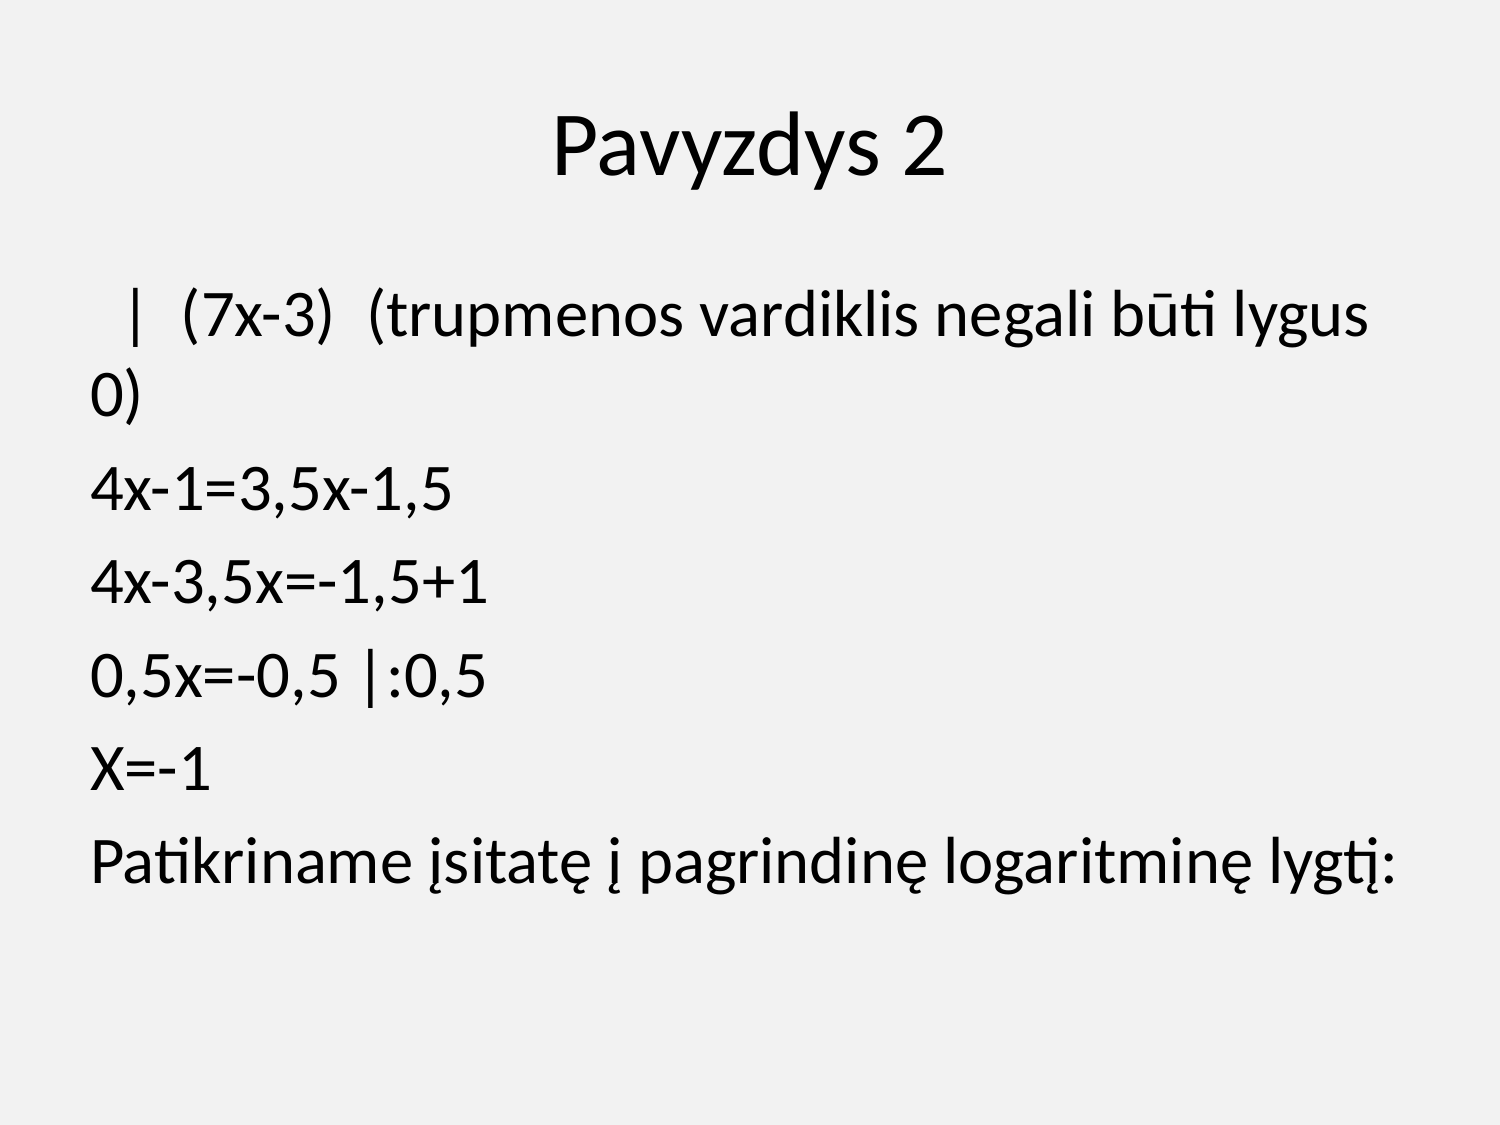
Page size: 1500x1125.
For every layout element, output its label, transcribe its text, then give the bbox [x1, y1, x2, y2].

title Pavyzdys 2 [75, 45, 1425, 233]
